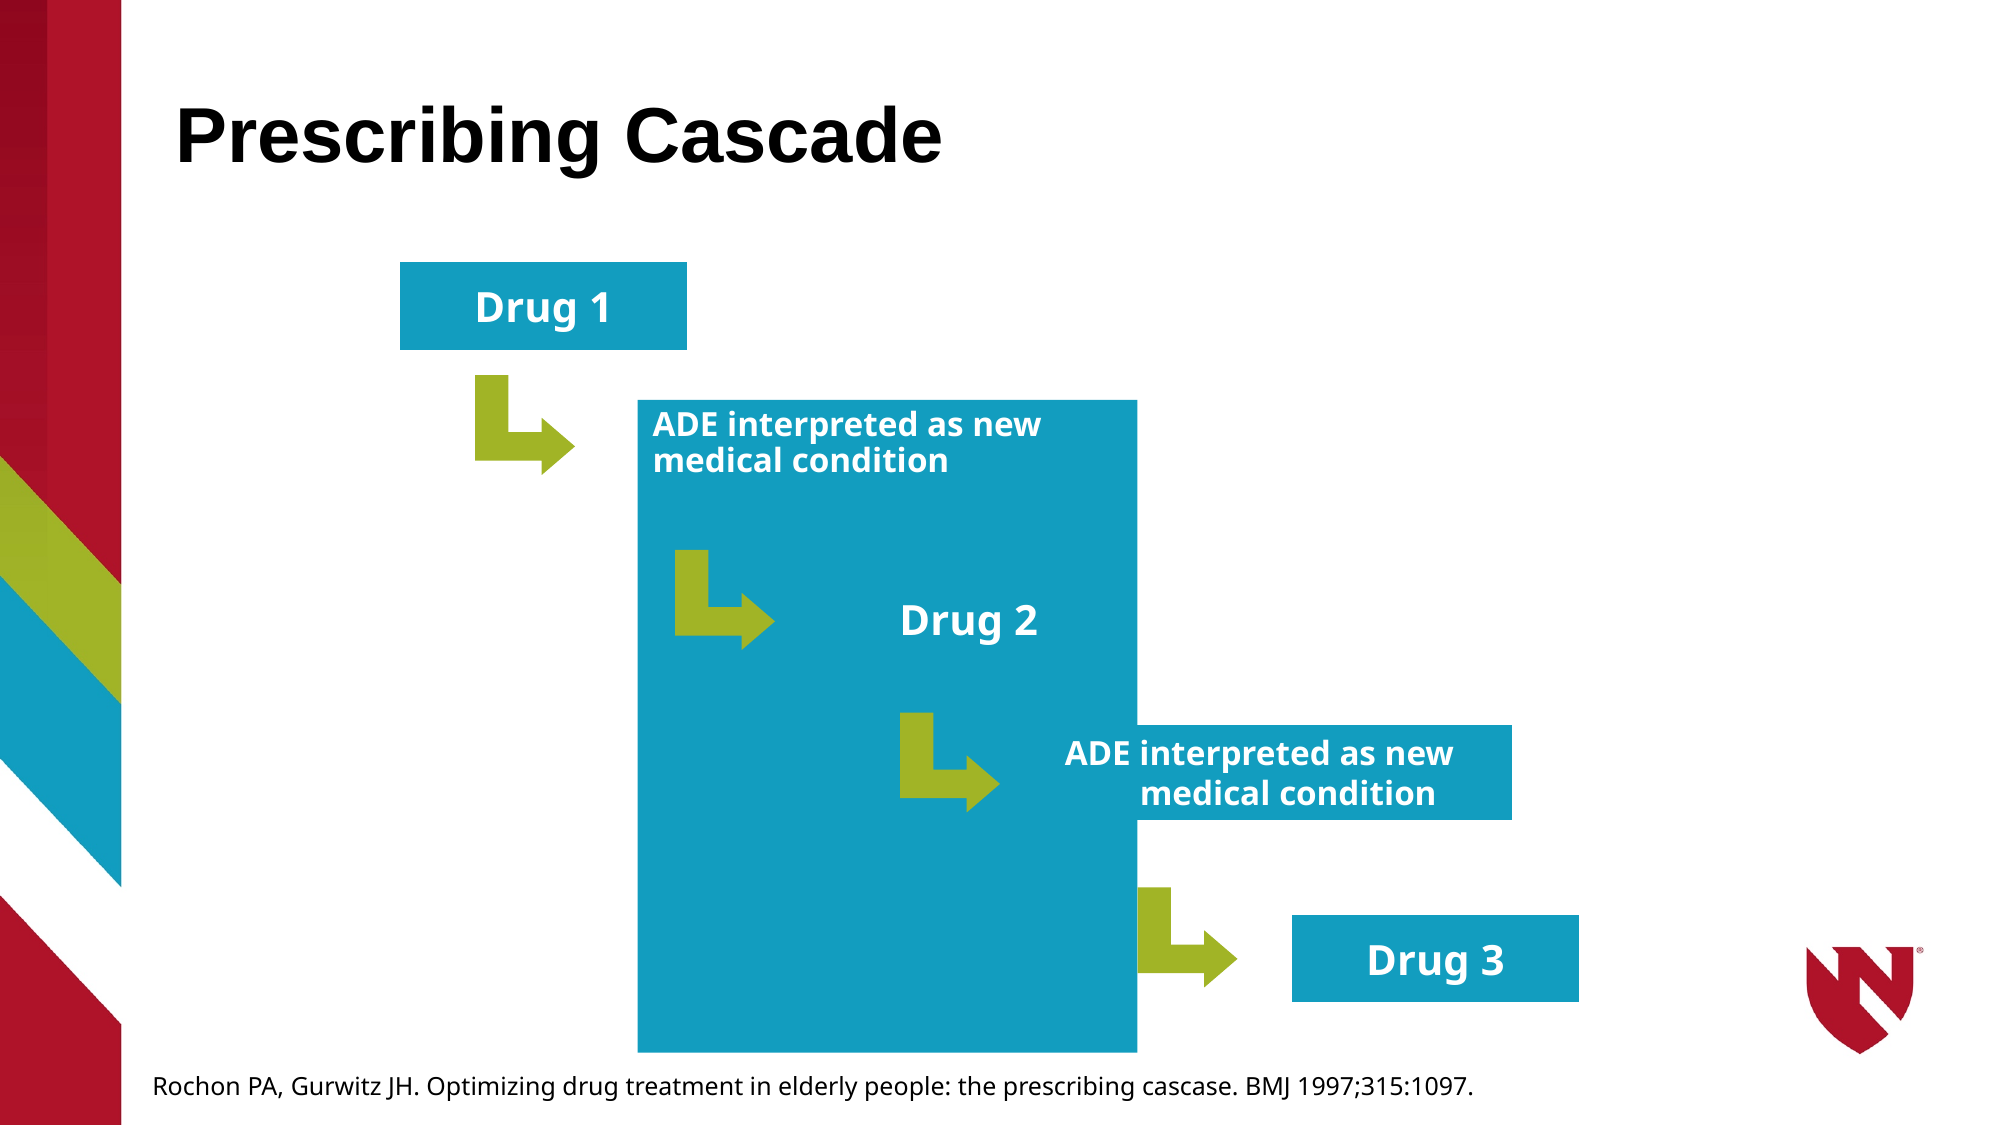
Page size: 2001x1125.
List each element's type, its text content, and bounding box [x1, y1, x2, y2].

text_box [900, 712, 1000, 813]
text_box Rochon PA, Gurwitz JH. Optimizing drug treatment in elderly people: the prescribing cascase. BMJ 1997;315:1097. [137, 1063, 1513, 1109]
picture [0, 0, 2000, 1125]
title Prescribing Cascade [160, 78, 1436, 196]
text_box Drug 1 [399, 262, 688, 350]
text_box ADE interpreted as new medical condition [1049, 724, 1513, 820]
text_box [675, 549, 775, 650]
list ADE interpreted as new medical condition [637, 399, 1138, 1053]
text_box Drug 2 [824, 575, 1113, 663]
text_box Drug 3 [1291, 914, 1580, 1003]
text_box [475, 375, 576, 475]
text_box [1137, 887, 1238, 988]
